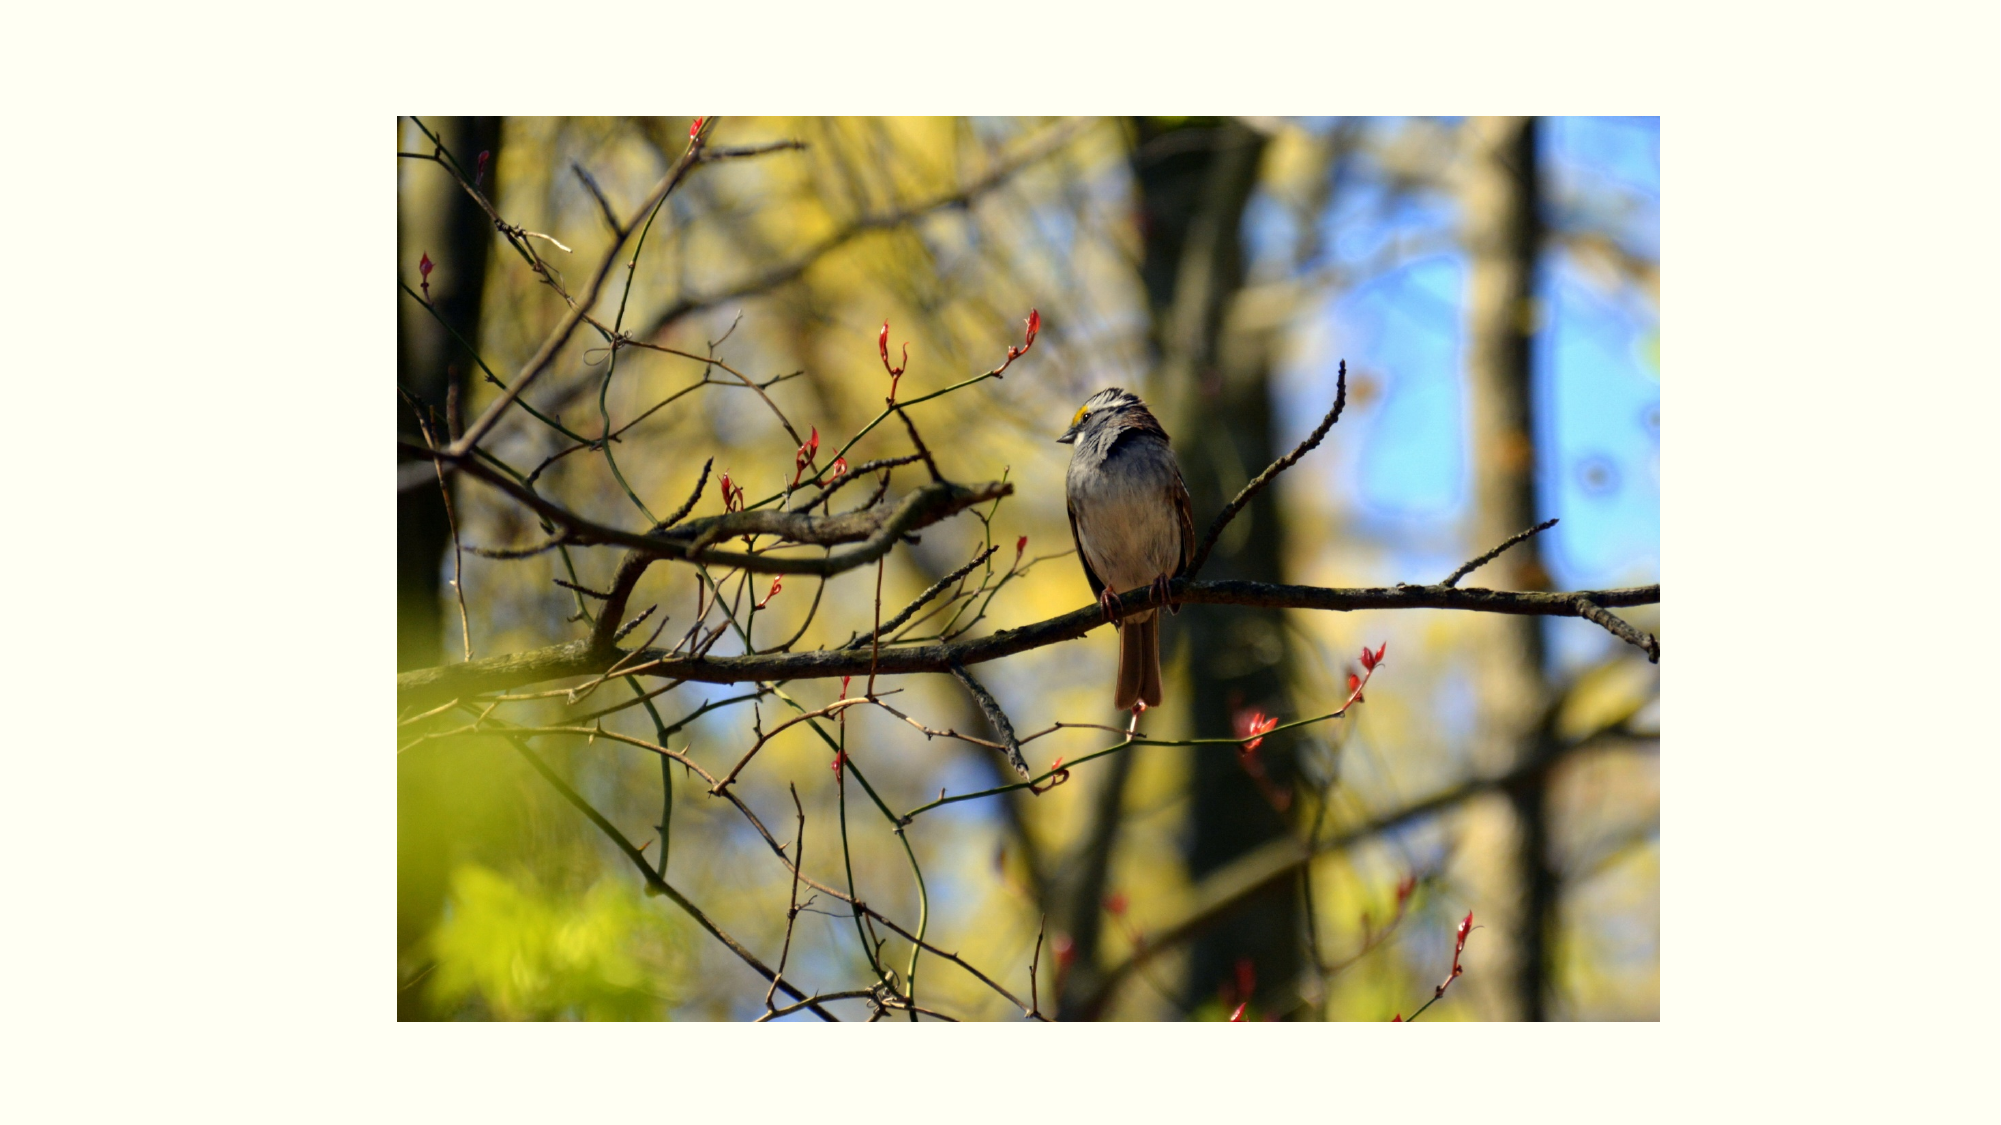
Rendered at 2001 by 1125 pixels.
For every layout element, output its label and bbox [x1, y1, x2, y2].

picture [396, 116, 1660, 1022]
